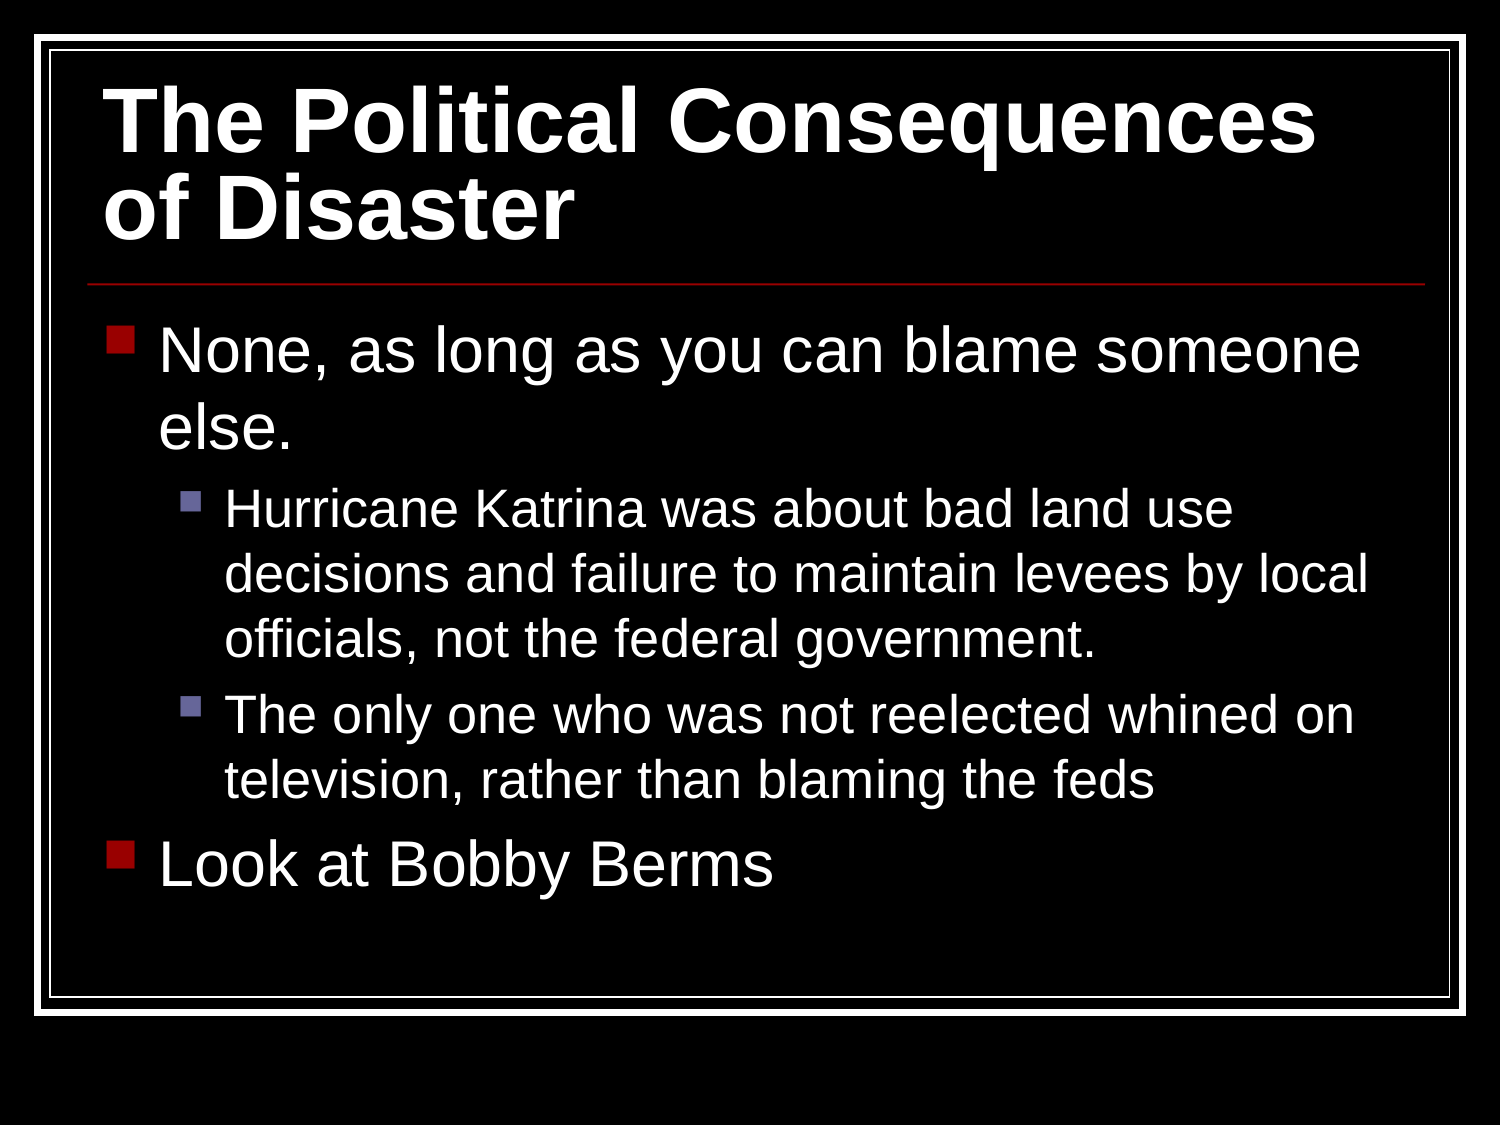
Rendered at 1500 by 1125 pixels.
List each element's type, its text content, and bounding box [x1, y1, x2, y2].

title The Political Consequences of Disaster [87, 77, 1425, 266]
list None, as long as you can blame someone else. Hurricane Katrina was about bad land use decisions and failure to maintain levees by local officials, not the federal government. The only one who was not reelected whined on television, rather than blaming the feds Look at Bobby Berms [87, 299, 1425, 963]
